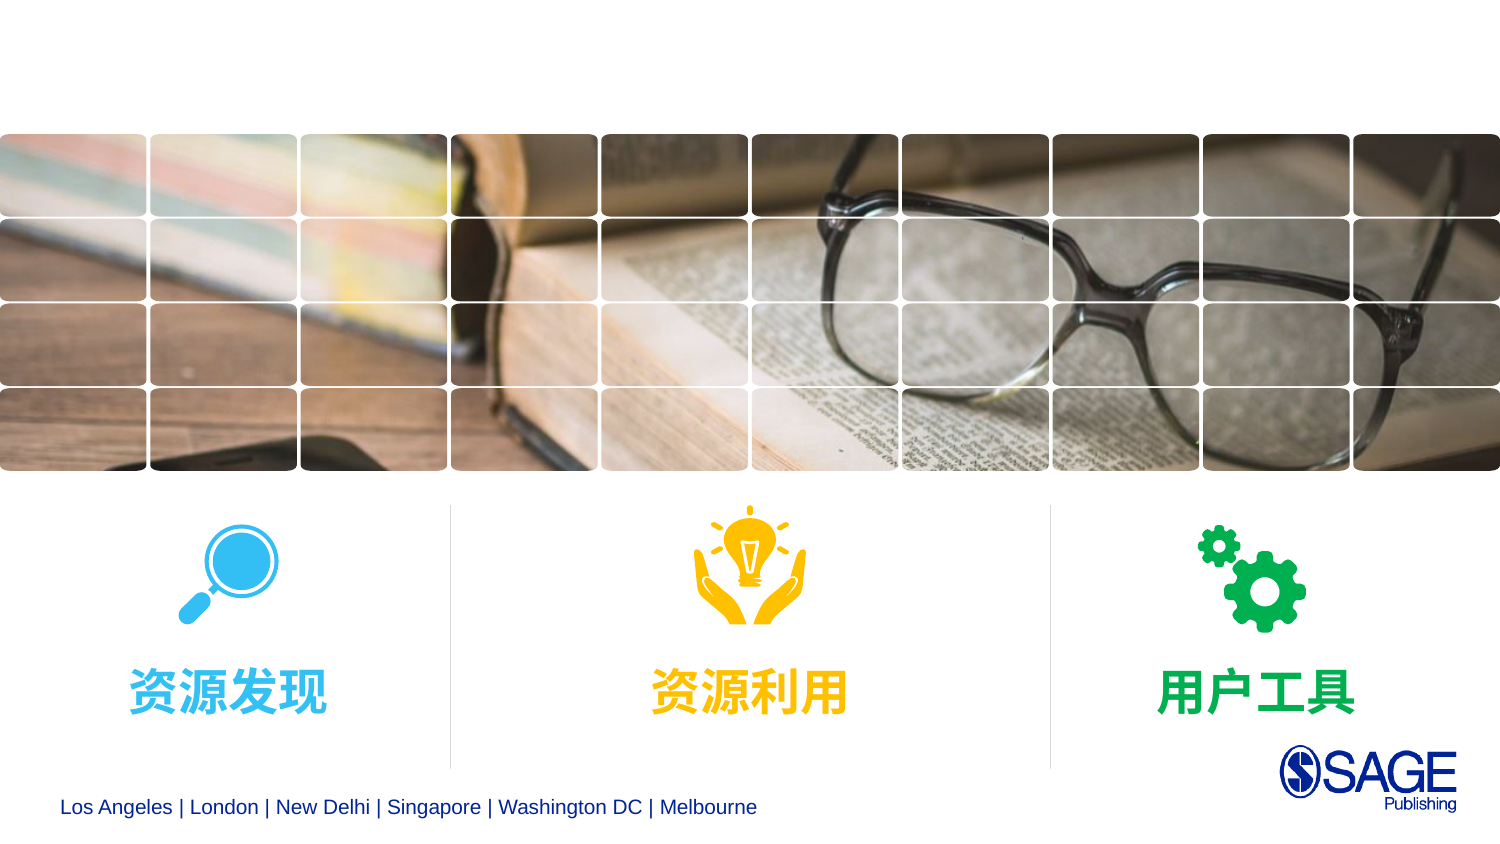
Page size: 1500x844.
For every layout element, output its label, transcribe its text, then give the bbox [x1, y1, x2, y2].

text_box [746, 505, 753, 516]
text_box [723, 518, 776, 587]
text_box [0, 131, 1500, 473]
text_box [204, 524, 279, 599]
text_box [1224, 551, 1306, 633]
text_box 资源发现 [83, 661, 374, 720]
text_box [693, 549, 747, 625]
picture [1279, 745, 1457, 813]
text_box [1197, 525, 1241, 568]
text_box [776, 522, 789, 531]
text_box [710, 522, 723, 531]
text_box [710, 546, 723, 555]
text_box 资源利用 [605, 661, 895, 720]
text_box [776, 546, 789, 555]
text_box 用户工具 [1111, 661, 1402, 720]
text_box [178, 592, 211, 625]
text_box [753, 549, 806, 625]
